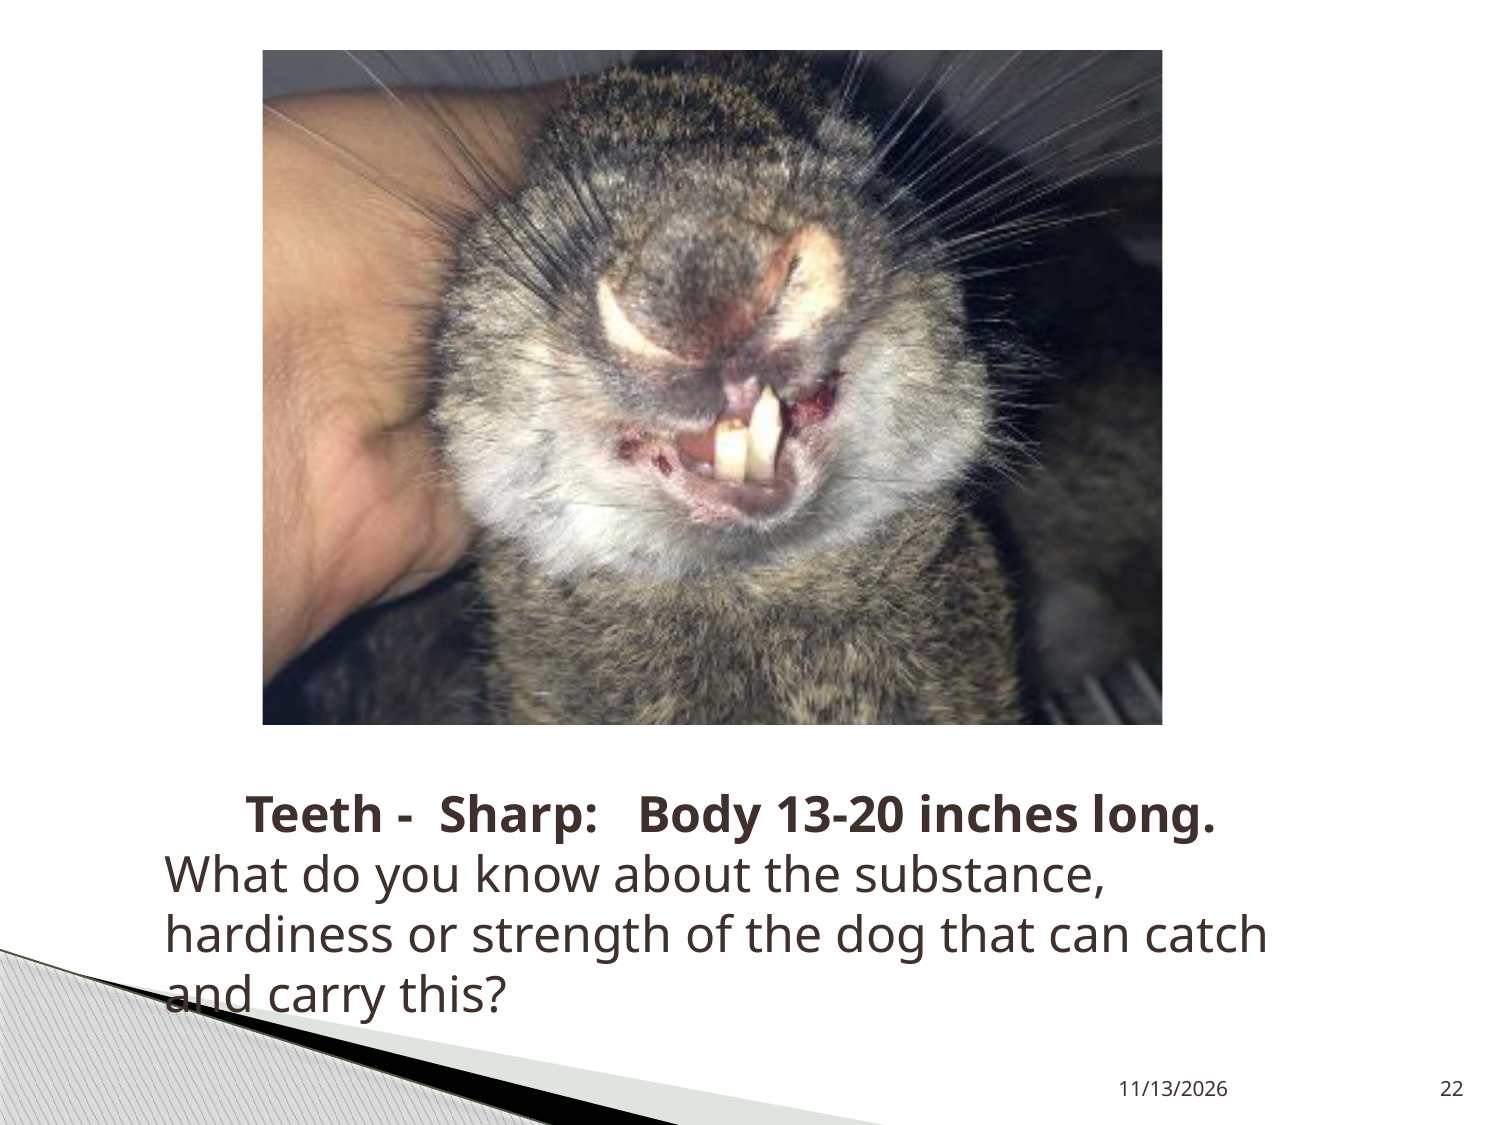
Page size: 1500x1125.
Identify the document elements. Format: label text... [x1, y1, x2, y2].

text_box Teeth - Sharp: Body 13-20 inches long. What do you know about the substance, hardiness or strength of the dog that can catch and carry this? [150, 774, 1313, 1030]
picture [262, 49, 1163, 726]
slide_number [1103, 1051, 1418, 1112]
slide_number 22 [1418, 1051, 1479, 1112]
